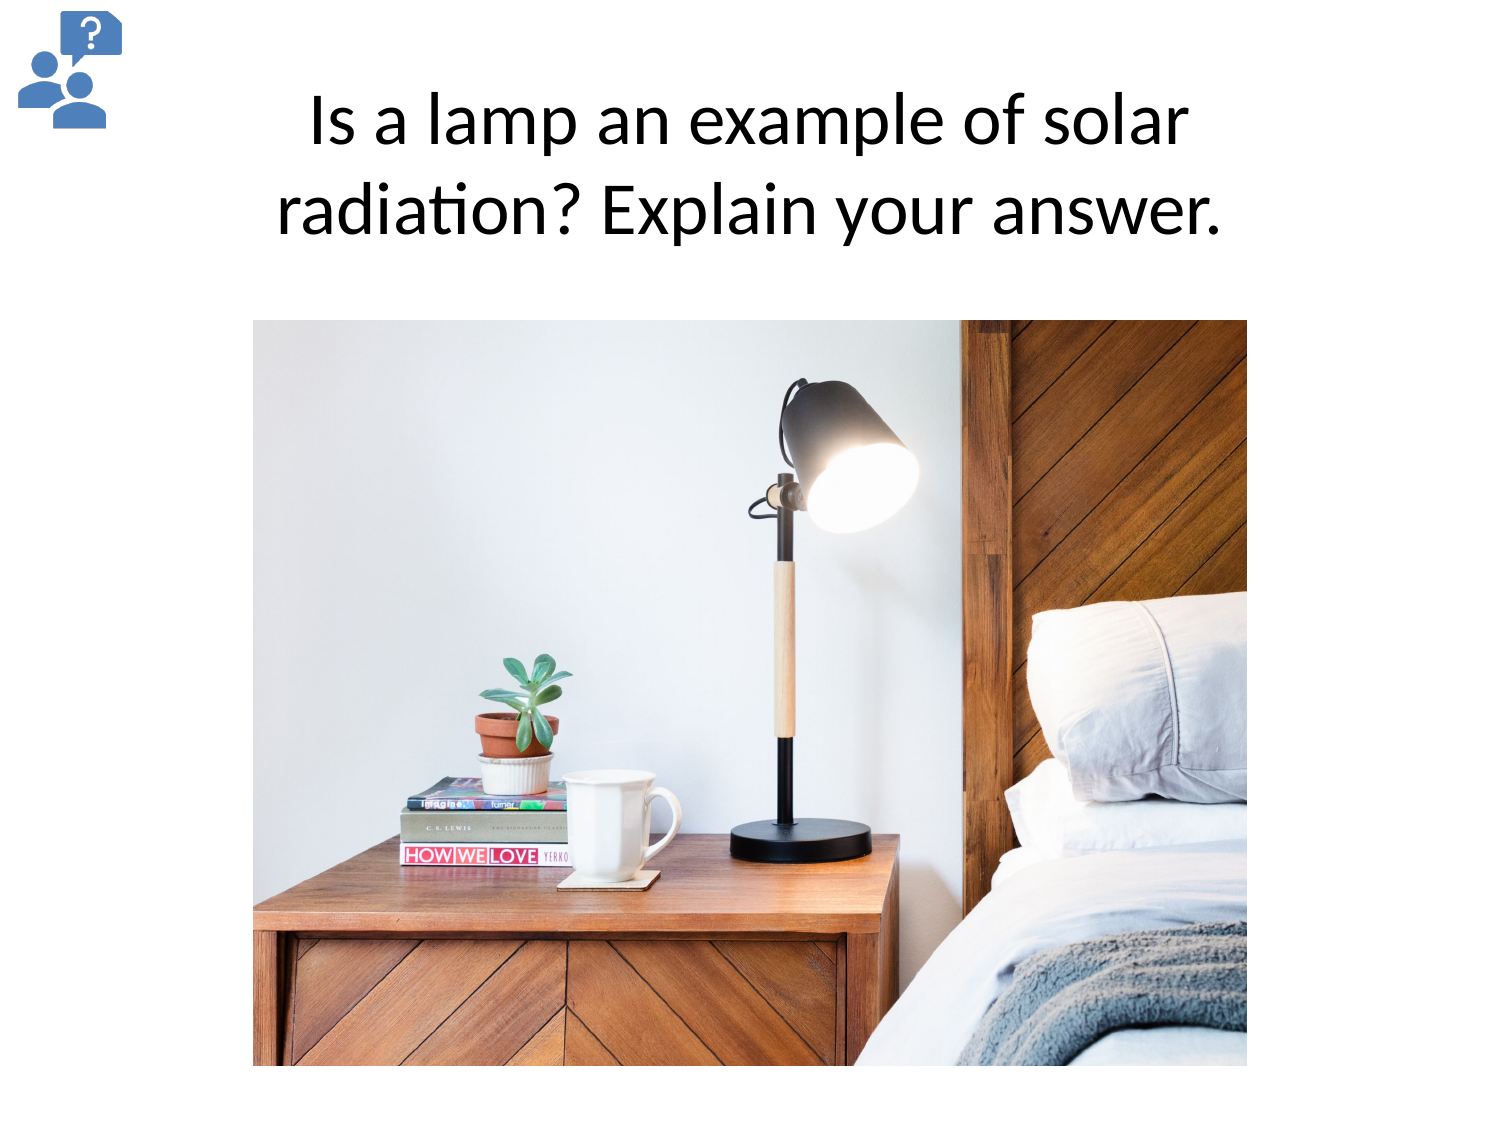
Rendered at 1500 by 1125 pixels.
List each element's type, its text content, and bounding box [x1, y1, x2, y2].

text_box Is a lamp an example of solar radiation? Explain your answer. [148, 54, 1352, 265]
picture [253, 320, 1247, 1066]
text_box [0, 0, 140, 140]
